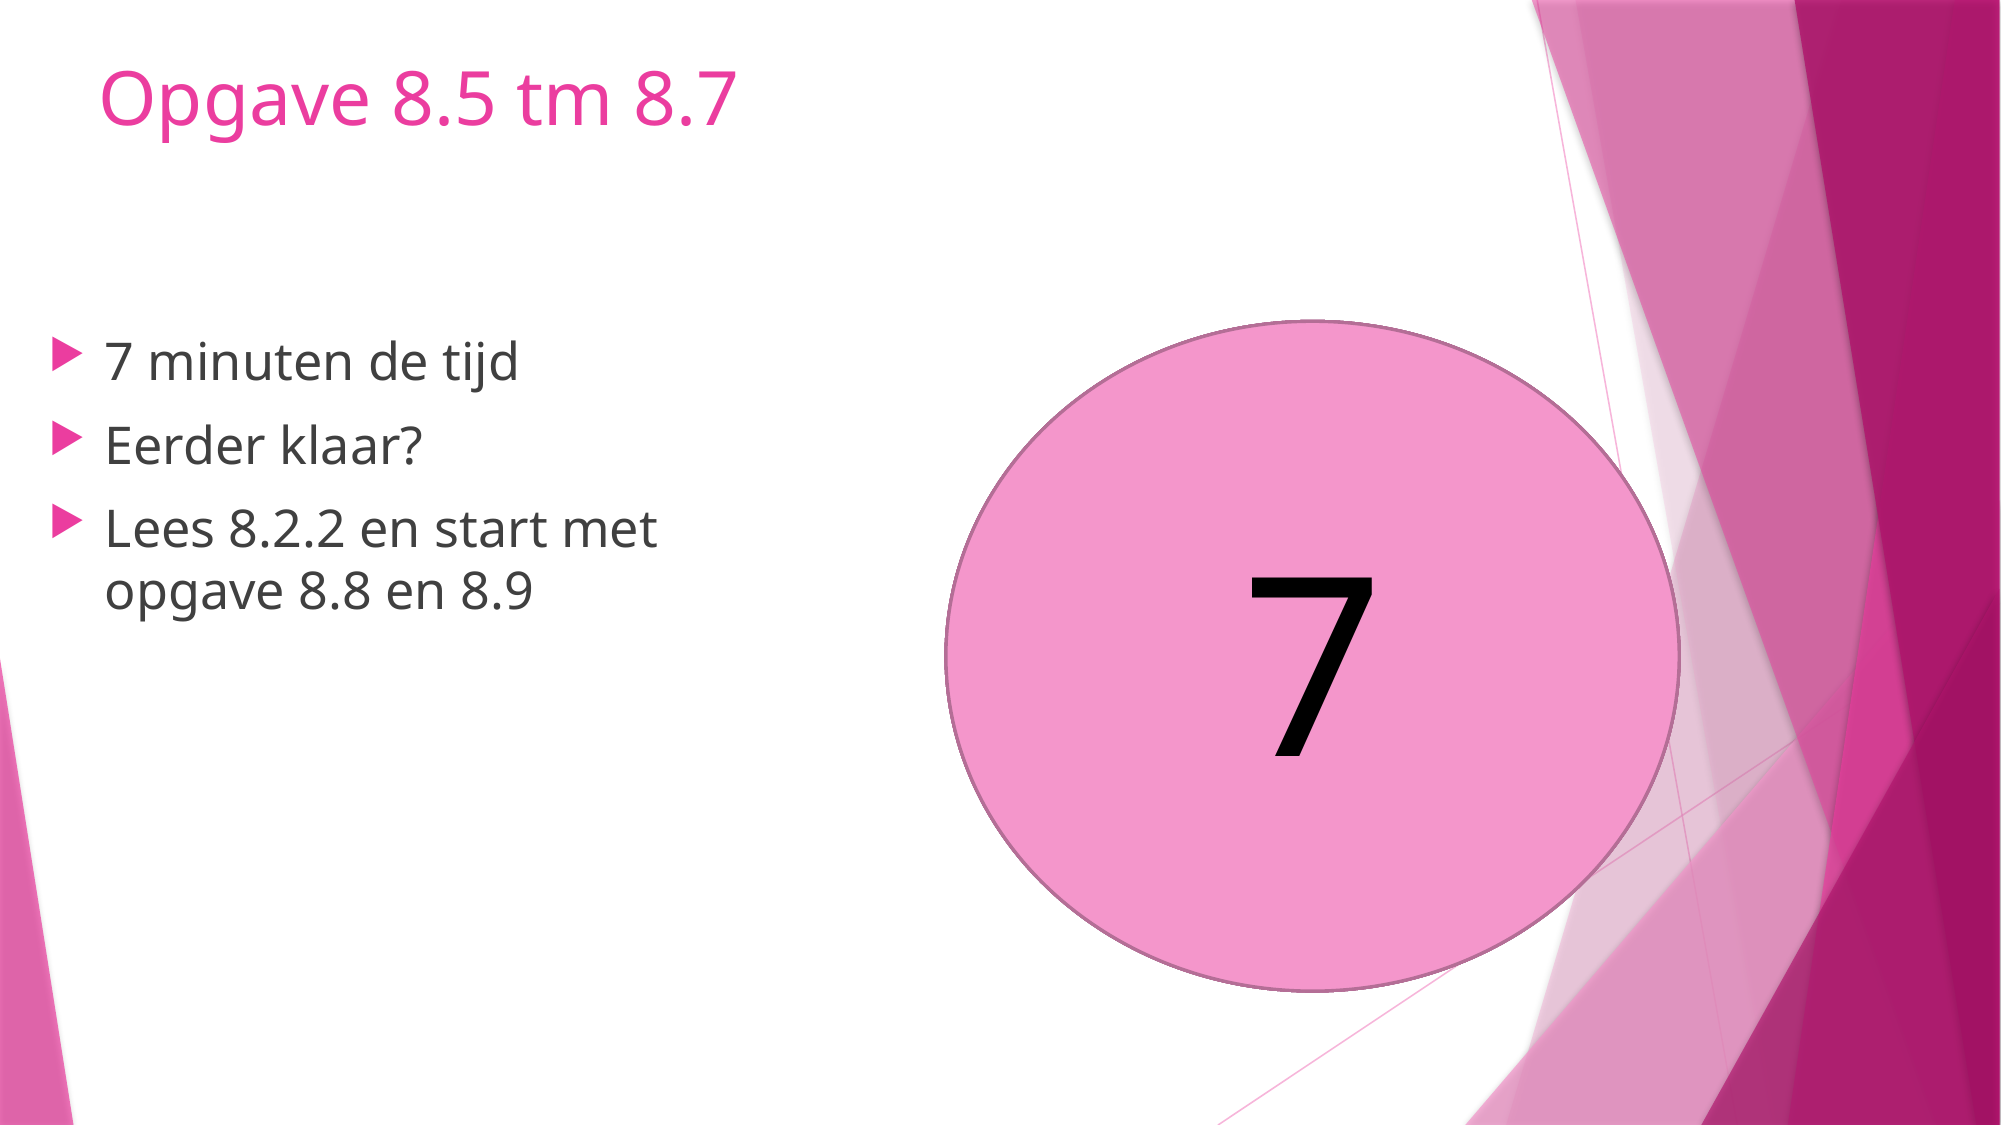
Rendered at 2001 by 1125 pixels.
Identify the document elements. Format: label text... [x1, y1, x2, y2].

title Opgave 8.5 tm 8.7 [83, 42, 1494, 260]
list 7 minuten de tijd Eerder klaar? Lees 8.2.2 en start met opgave 8.8 en 8.9 [33, 321, 818, 1013]
text_box 7 [944, 319, 1681, 993]
